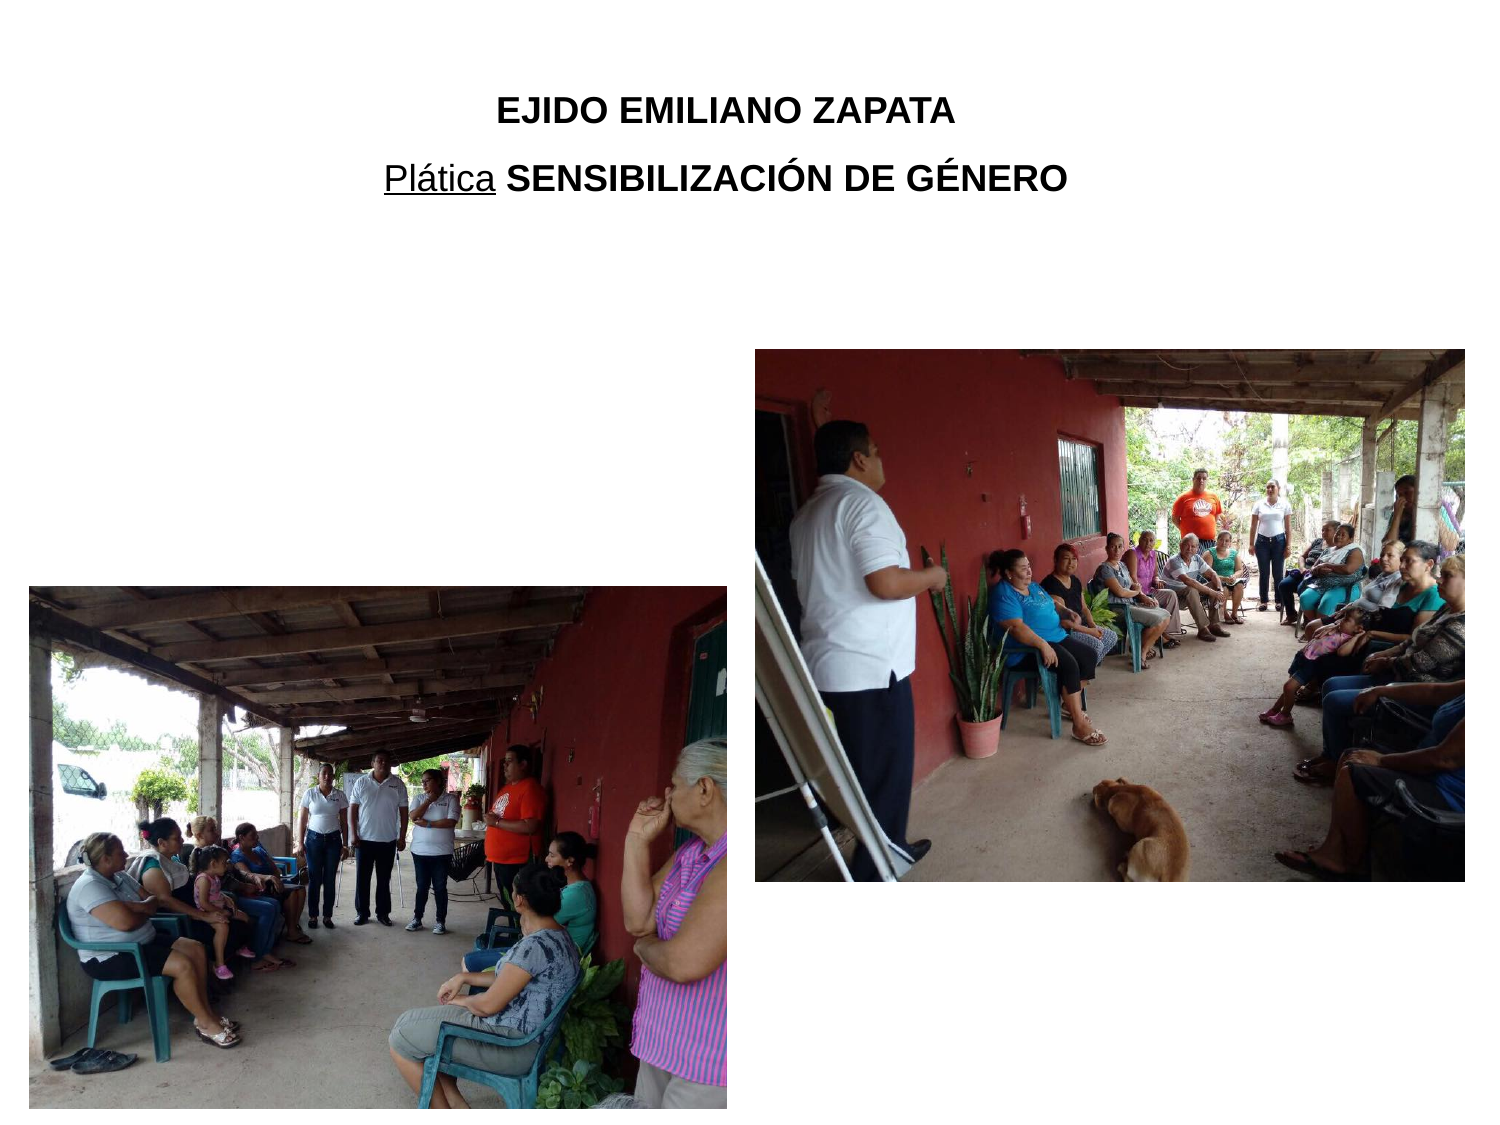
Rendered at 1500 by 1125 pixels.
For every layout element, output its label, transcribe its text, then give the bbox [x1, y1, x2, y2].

picture [755, 349, 1465, 882]
picture [29, 585, 727, 1109]
text_box EJIDO EMILIANO ZAPATA Plática SENSIBILIZACIÓN DE GÉNERO [277, 56, 1176, 206]
